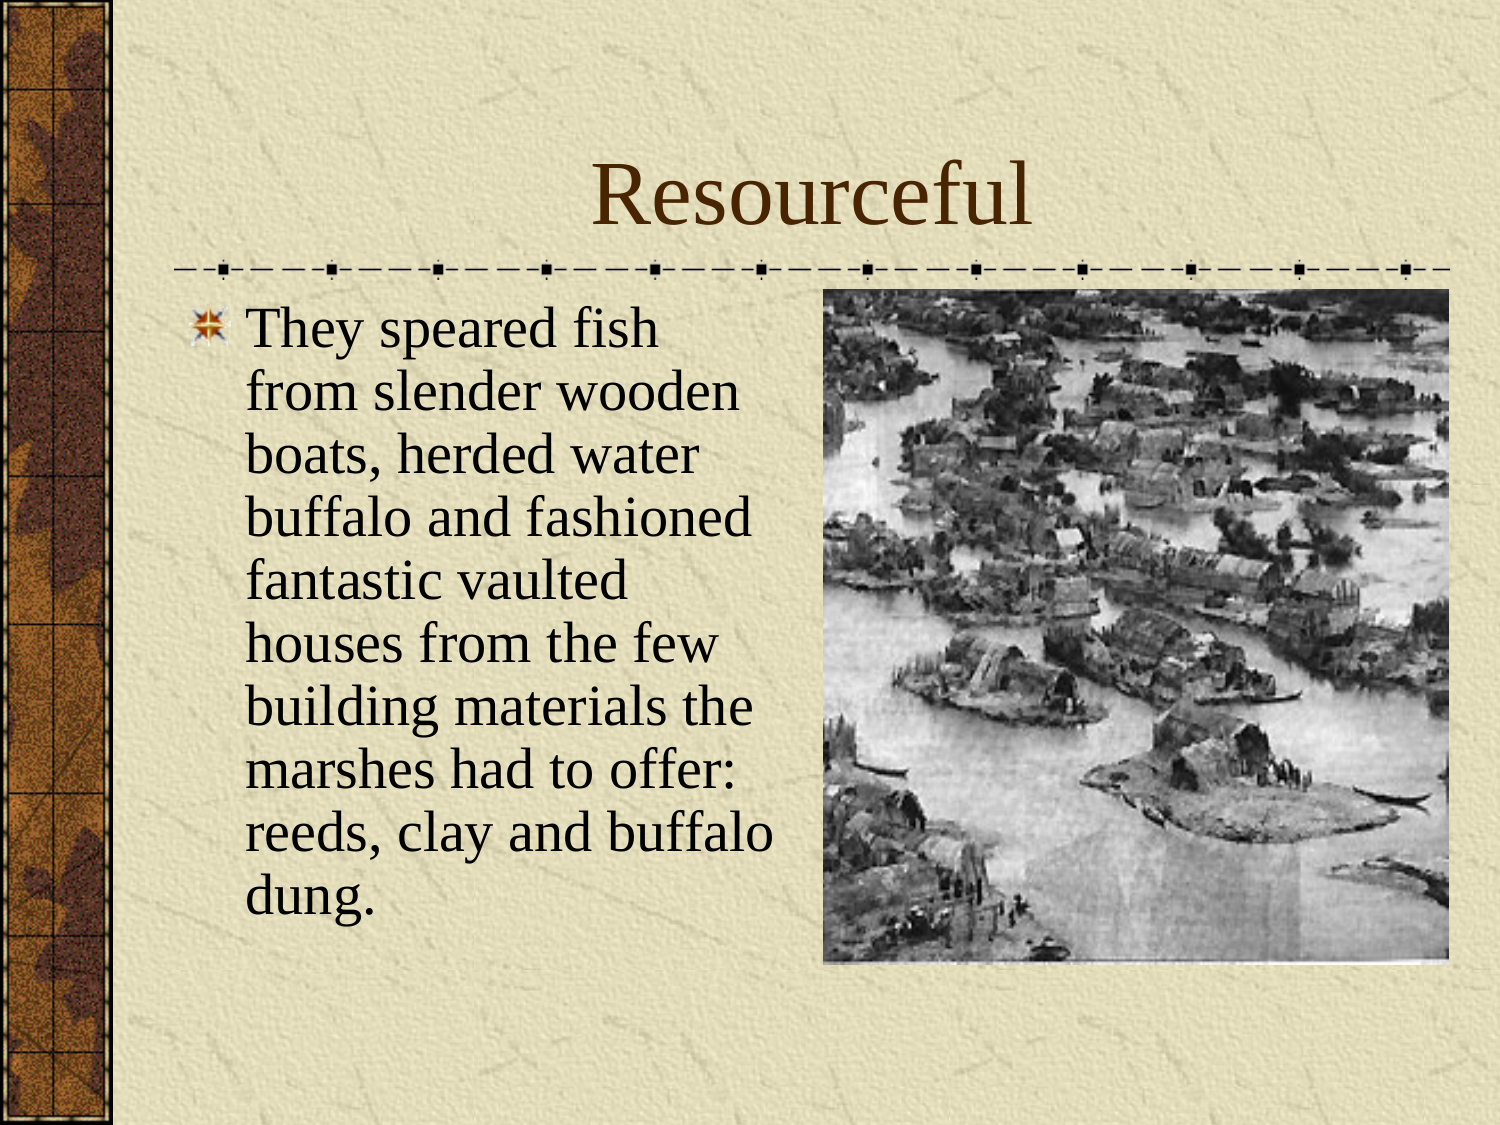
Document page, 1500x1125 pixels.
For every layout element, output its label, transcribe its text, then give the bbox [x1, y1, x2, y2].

picture [0, 0, 1500, 1125]
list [823, 289, 1449, 965]
list They speared fish from slender wooden boats, herded water buffalo and fashioned fantastic vaulted houses from the few building materials the marshes had to offer: reeds, clay and buffalo dung. [174, 289, 799, 965]
title Resourceful [174, 62, 1450, 250]
